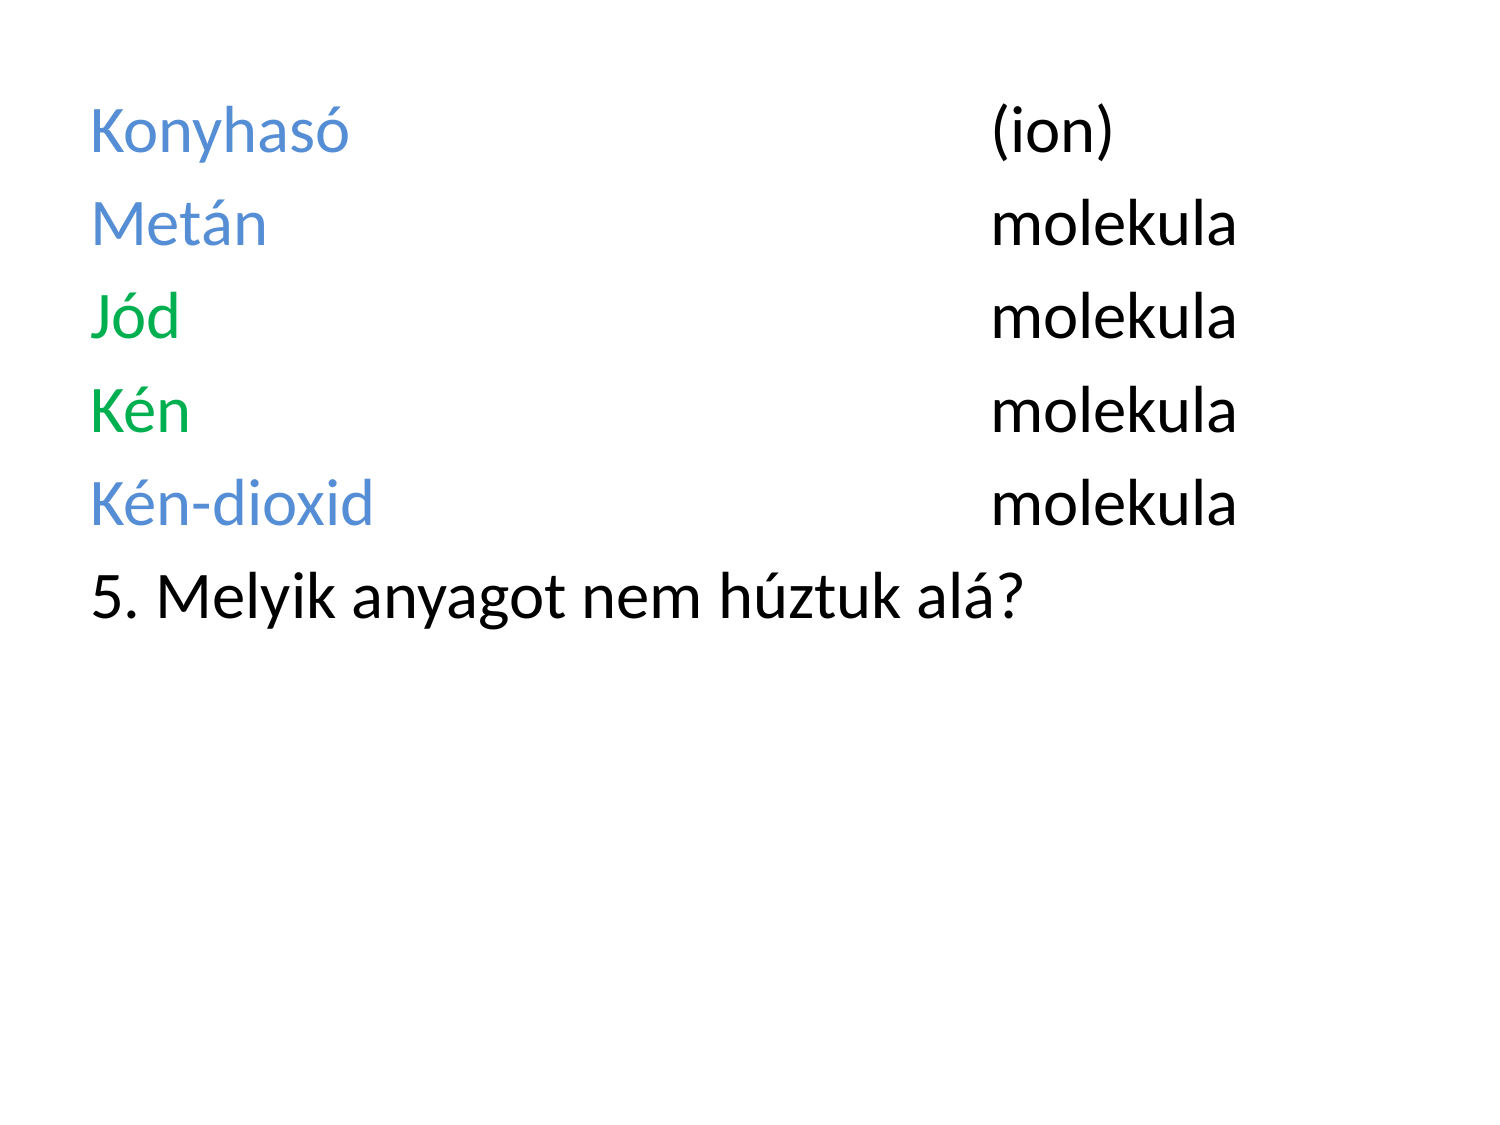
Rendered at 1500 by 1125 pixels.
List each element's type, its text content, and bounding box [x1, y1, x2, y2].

list Konyhasó (ion) Metán molekula Jód molekula Kén molekula Kén-dioxid molekula 5. Melyik anyagot nem húztuk alá? [75, 78, 1425, 1005]
